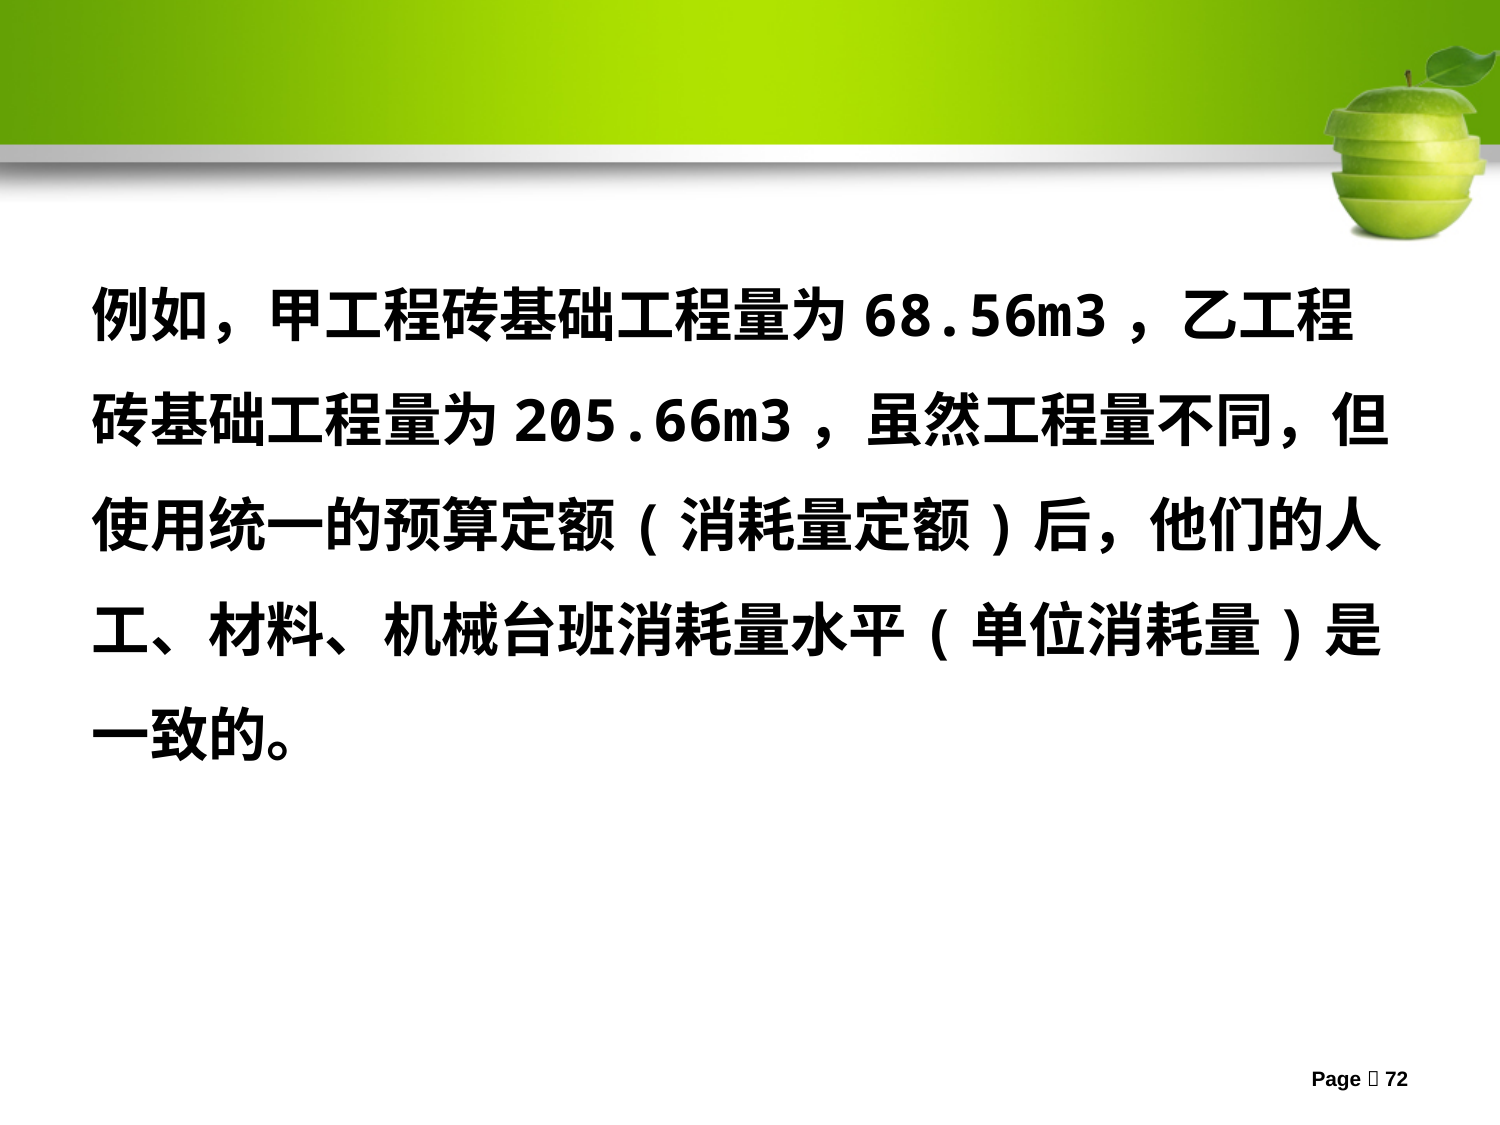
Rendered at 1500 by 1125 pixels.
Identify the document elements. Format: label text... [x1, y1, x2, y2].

list 例如，甲工程砖基础工程量为68.56m3，乙工程砖基础工程量为205.66m3，虽然工程量不同，但使用统一的预算定额(消耗量定额)后，他们的人工、材料、机械台班消耗量水平(单位消耗量)是一致的。 [76, 235, 1424, 1083]
picture [0, 0, 1500, 1125]
slide_number Page  [1186, 1058, 1424, 1092]
